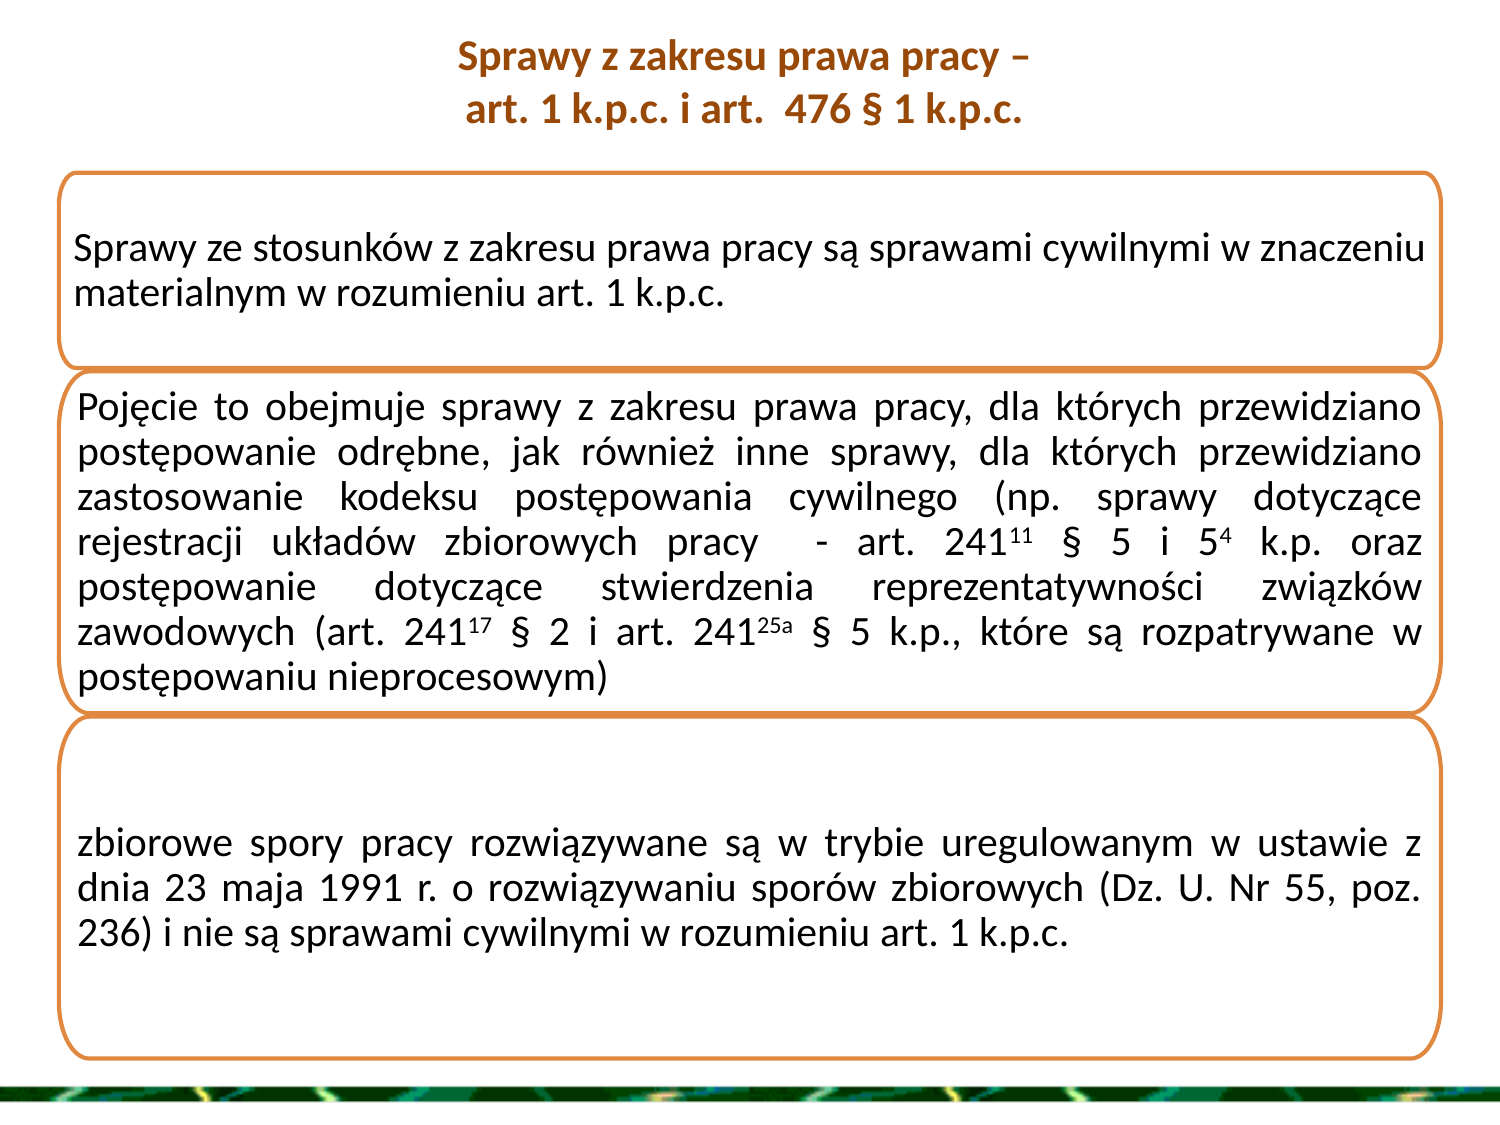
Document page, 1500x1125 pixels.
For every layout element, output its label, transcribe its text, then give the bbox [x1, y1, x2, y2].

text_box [58, 172, 1442, 1059]
title Sprawy z zakresu prawa pracy – art. 1 k.p.c. i art. 476 § 1 k.p.c. [103, 19, 1397, 141]
picture [0, 1081, 1500, 1108]
